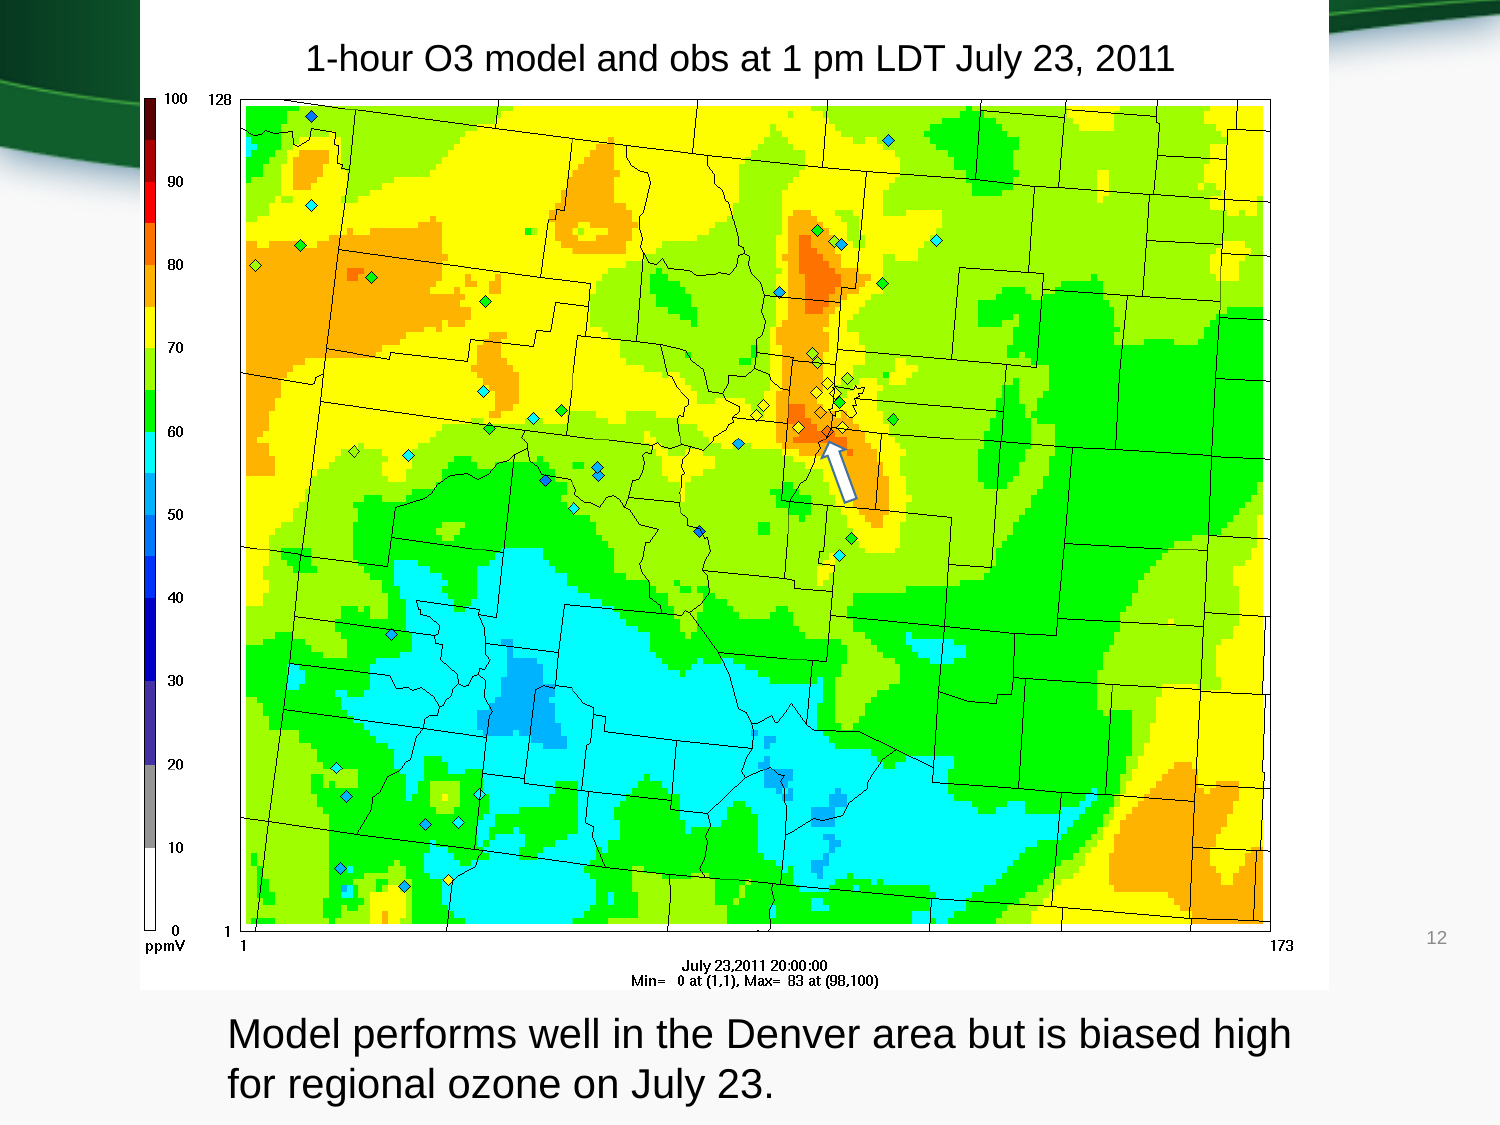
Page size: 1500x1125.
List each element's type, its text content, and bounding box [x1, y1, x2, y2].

slide_number 12 [1329, 907, 1463, 968]
picture [0, 0, 1500, 1125]
text_box Model performs well in the Denver area but is biased high for regional ozone on July 23. [212, 999, 1313, 1115]
